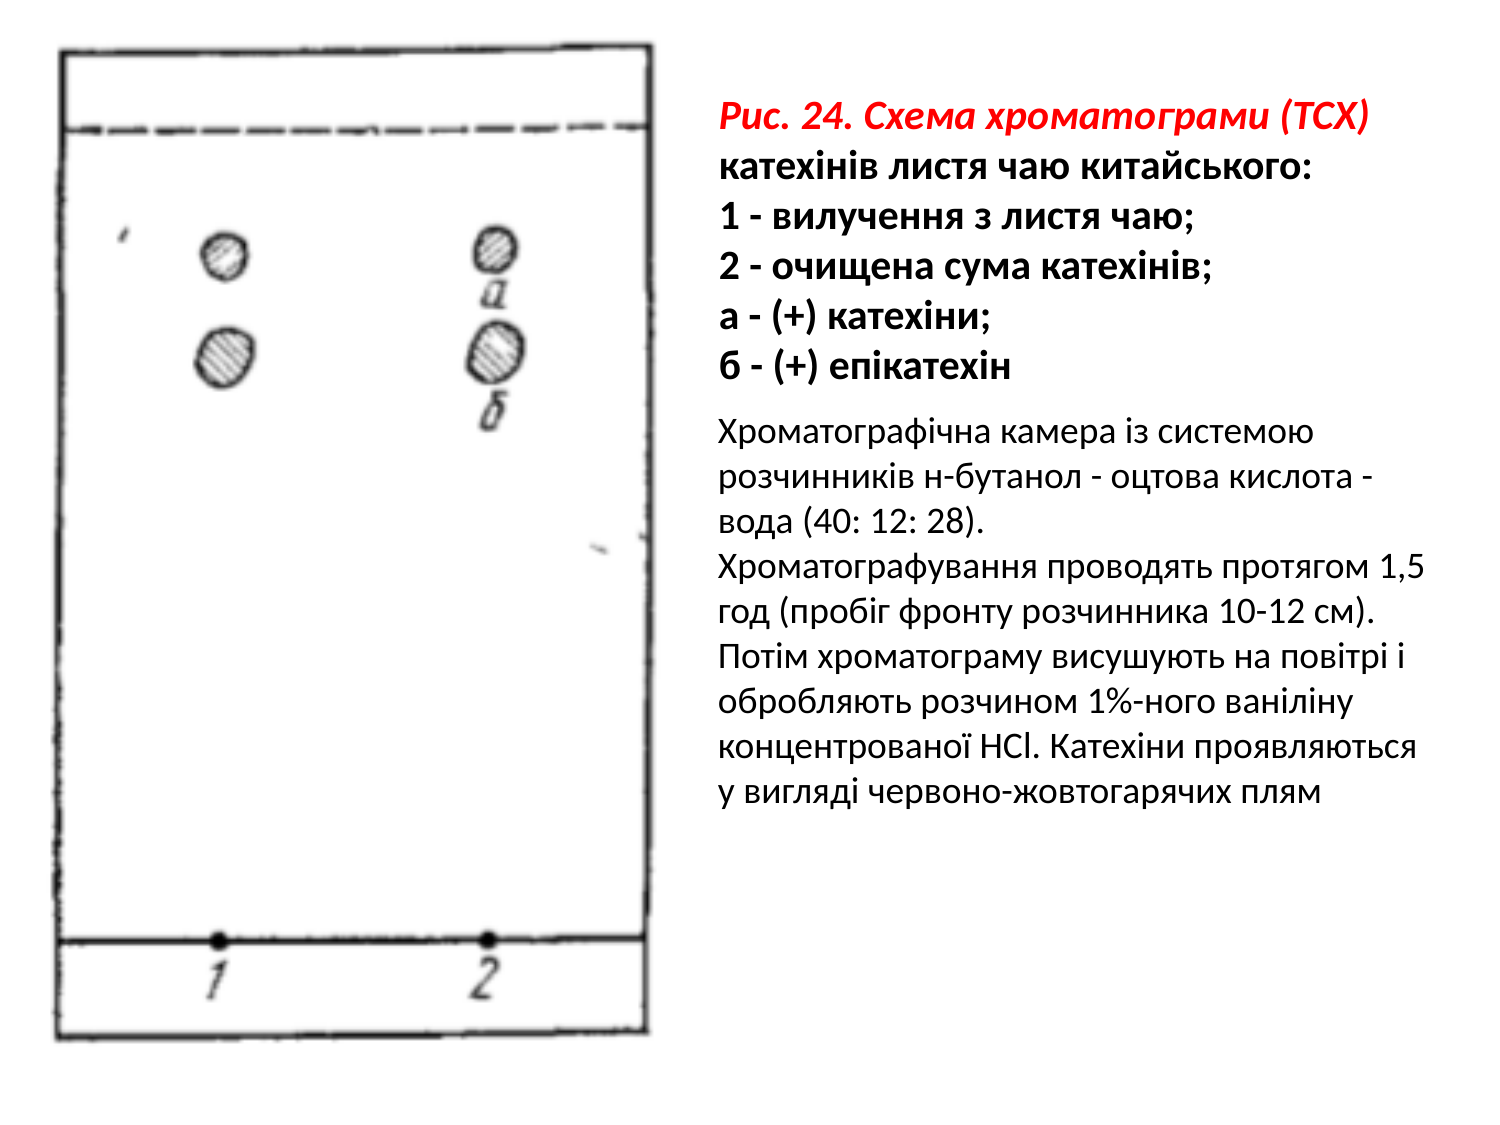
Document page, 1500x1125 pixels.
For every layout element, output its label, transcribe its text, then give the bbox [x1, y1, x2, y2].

text_box Рис. 24. Схема хроматограми (ТСХ) катехінів листя чаю китайського: 1 - вилучення з листя чаю; 2 - очищена сума катехінів; а - (+) катехіни; б - (+) епікатехін [703, 80, 1454, 396]
picture [34, 34, 680, 1053]
text_box Хроматографічна камера із системою розчинників н-бутанол - оцтова кислота - вода (40: 12: 28). Хроматографування проводять протягом 1,5 год (пробіг фронту розчинника 10-12 см). Потім хроматограму висушують на повітрі і обробляють розчином 1%-ного ваніліну концентрованої НСl. Катехіни проявляються у вигляді червоно-жовтогарячих плям [703, 398, 1453, 819]
